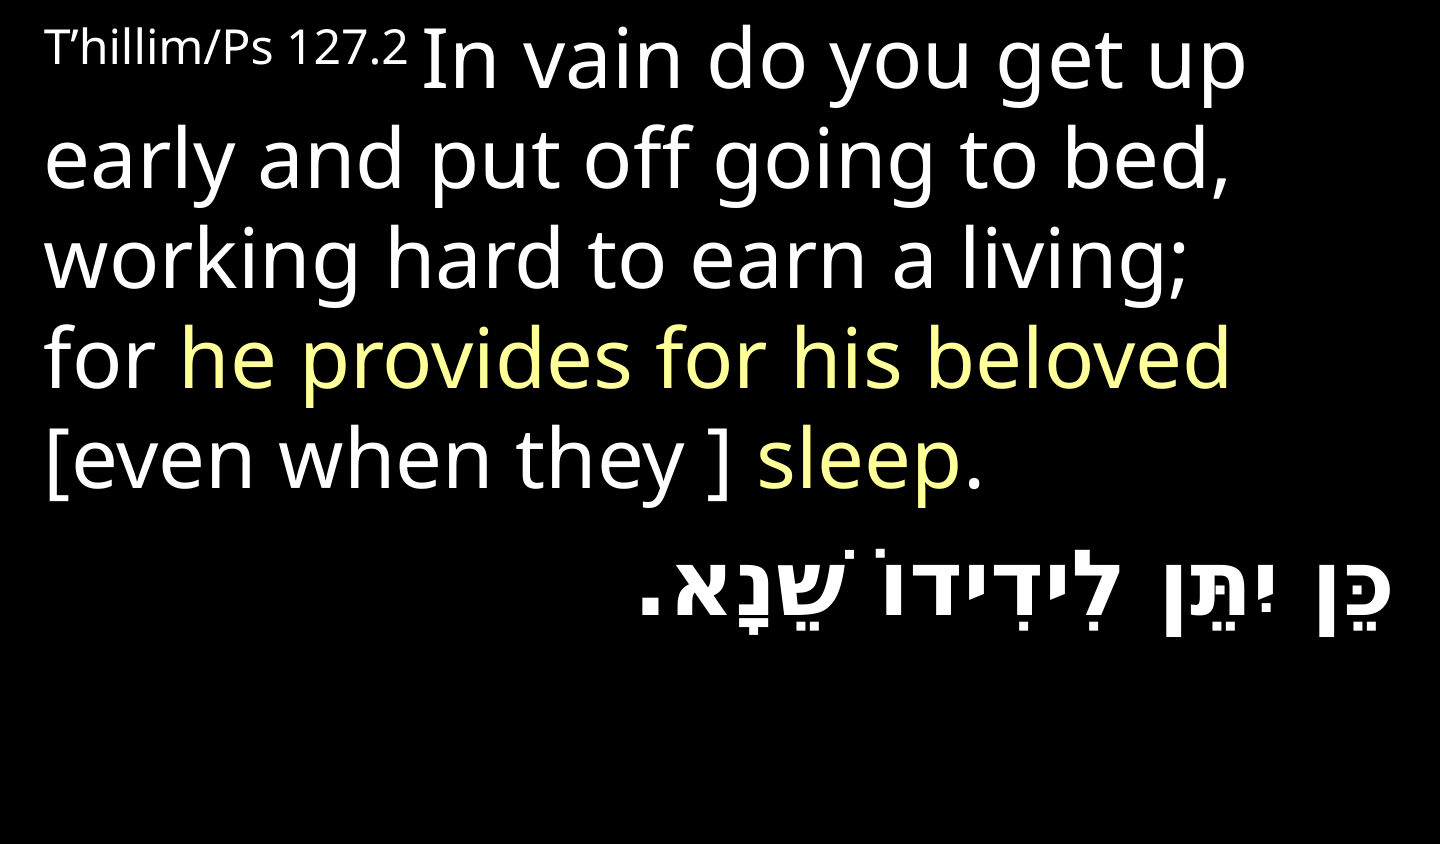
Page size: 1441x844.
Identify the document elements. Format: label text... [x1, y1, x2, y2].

subtitle T’hillim/Ps 127.2 In vain do you get up early and put off going to bed, working hard to earn a living; for he provides for his beloved [even when they ] sleep. כֵּן יִתֵּן לִידִידוֹ שֵׁנָא. [32, 0, 1408, 844]
